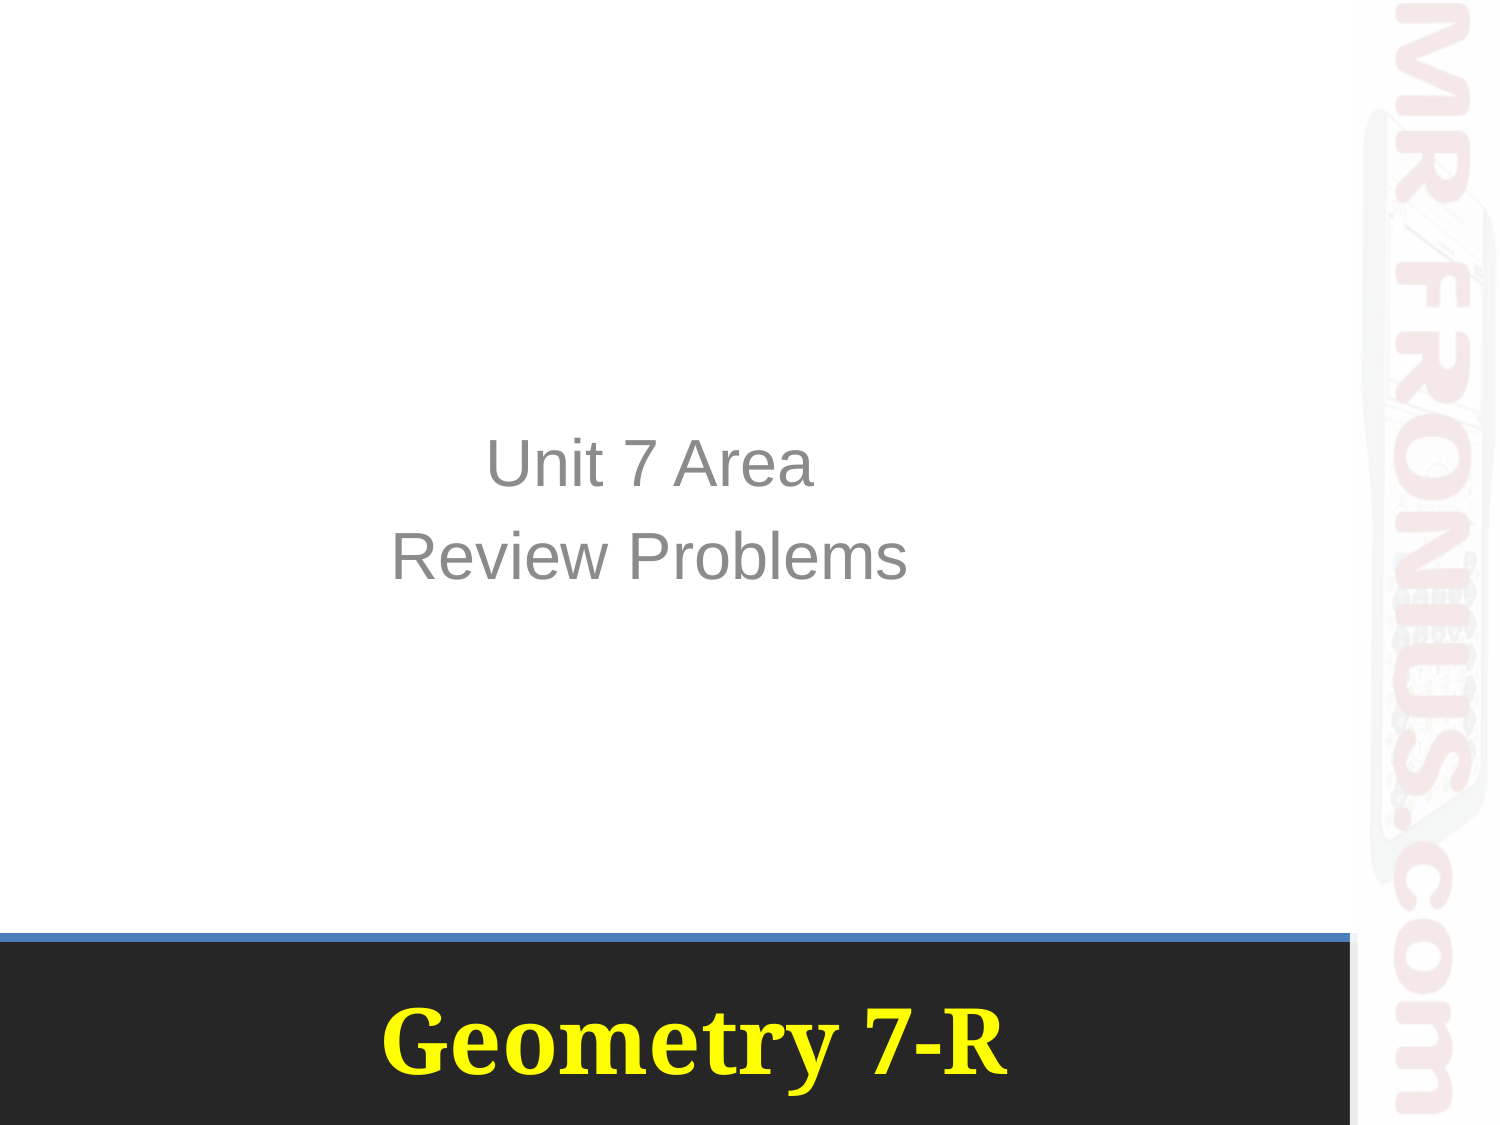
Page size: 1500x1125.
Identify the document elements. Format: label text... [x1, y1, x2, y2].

subtitle Unit 7 Area Review Problems [125, 412, 1175, 700]
title Geometry 7-R [37, 950, 1350, 1125]
